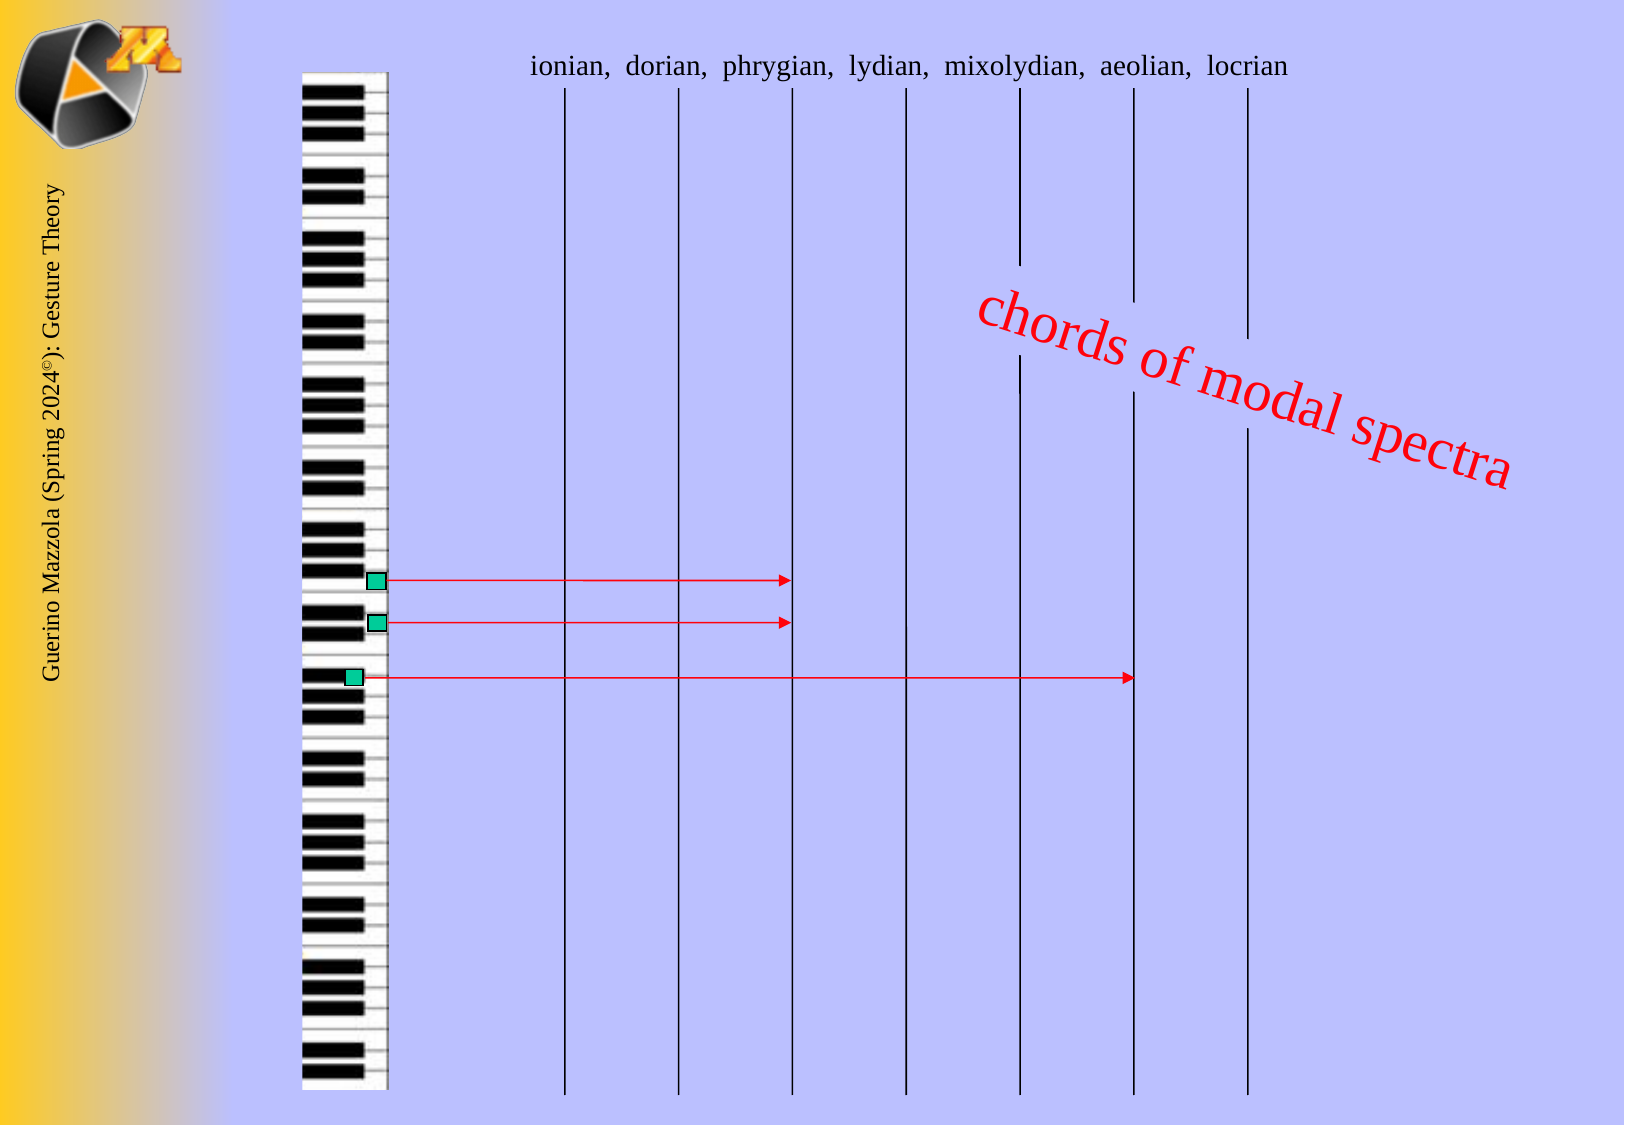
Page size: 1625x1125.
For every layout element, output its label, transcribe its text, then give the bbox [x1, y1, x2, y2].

picture [12, 18, 197, 149]
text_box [302, 72, 390, 1090]
text_box chords of modal spectra [1306, 357, 1542, 514]
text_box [517, 38, 1302, 1096]
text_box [344, 572, 1136, 686]
